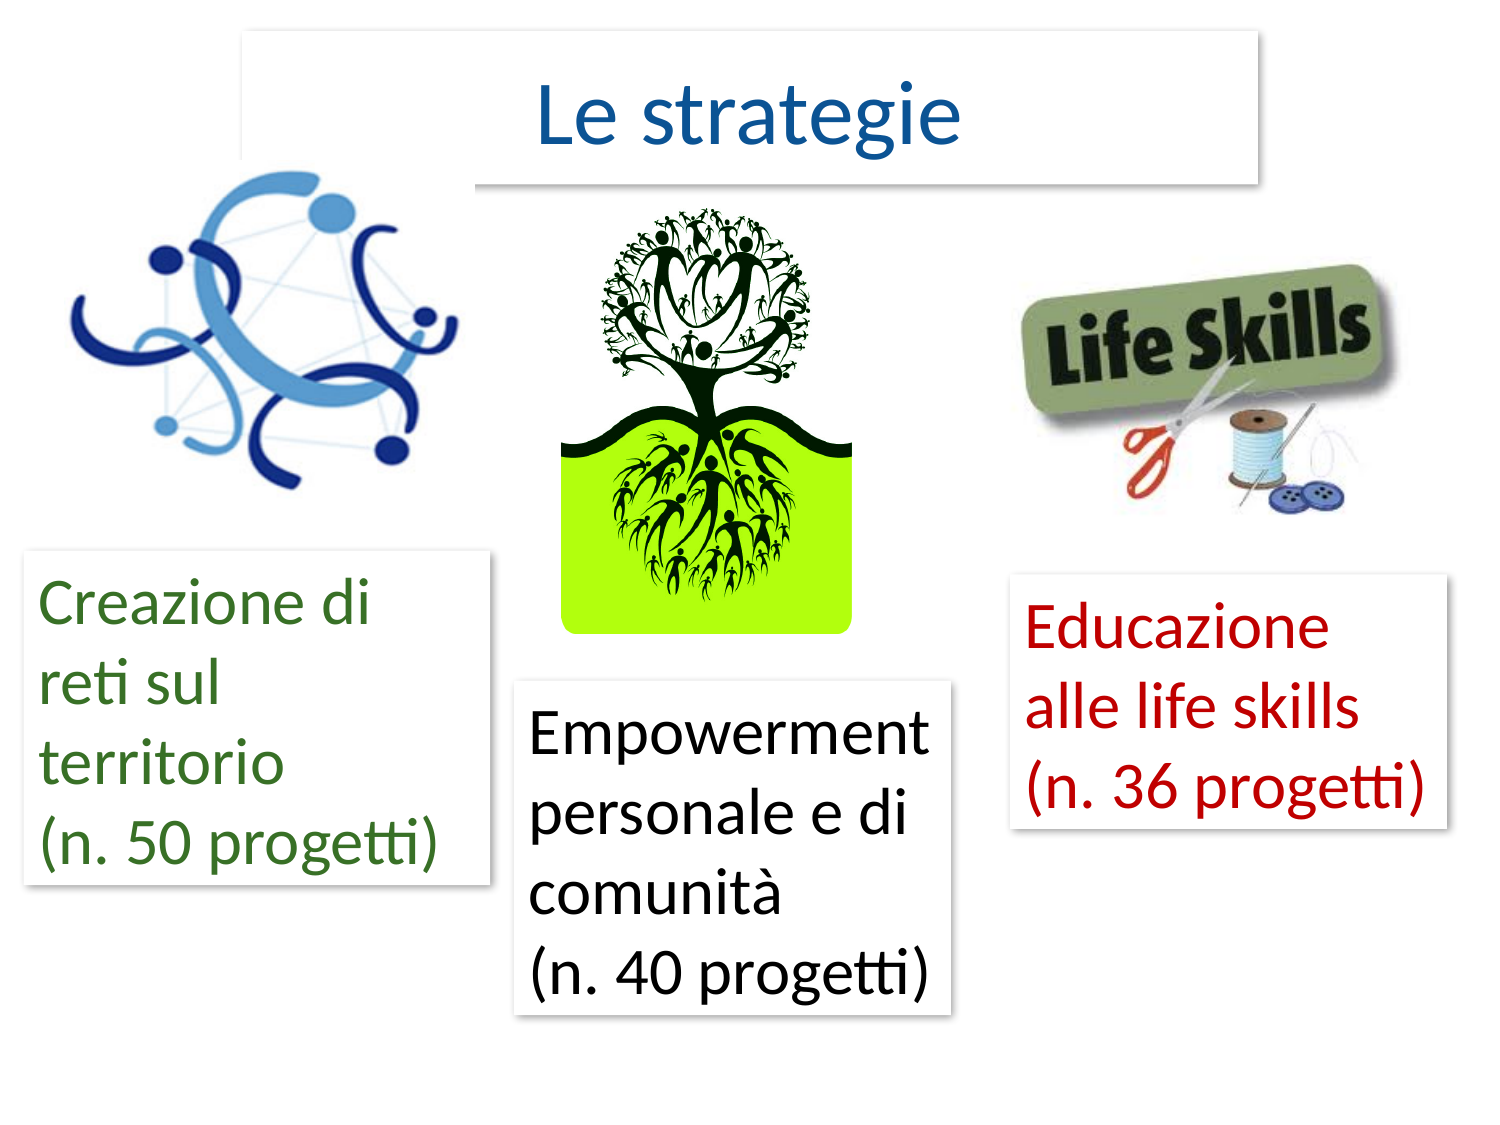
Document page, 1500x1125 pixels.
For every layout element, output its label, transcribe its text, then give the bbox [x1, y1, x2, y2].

text_box Educazione alle life skills (n. 36 progetti) [1009, 574, 1447, 829]
picture [64, 160, 475, 509]
picture [985, 231, 1428, 527]
title Le strategie [242, 30, 1258, 185]
text_box Empowerment personale e di comunità (n. 40 progetti) [513, 680, 951, 1016]
text_box Creazione di reti sul territorio (n. 50 progetti) [23, 550, 491, 886]
picture [560, 207, 852, 634]
